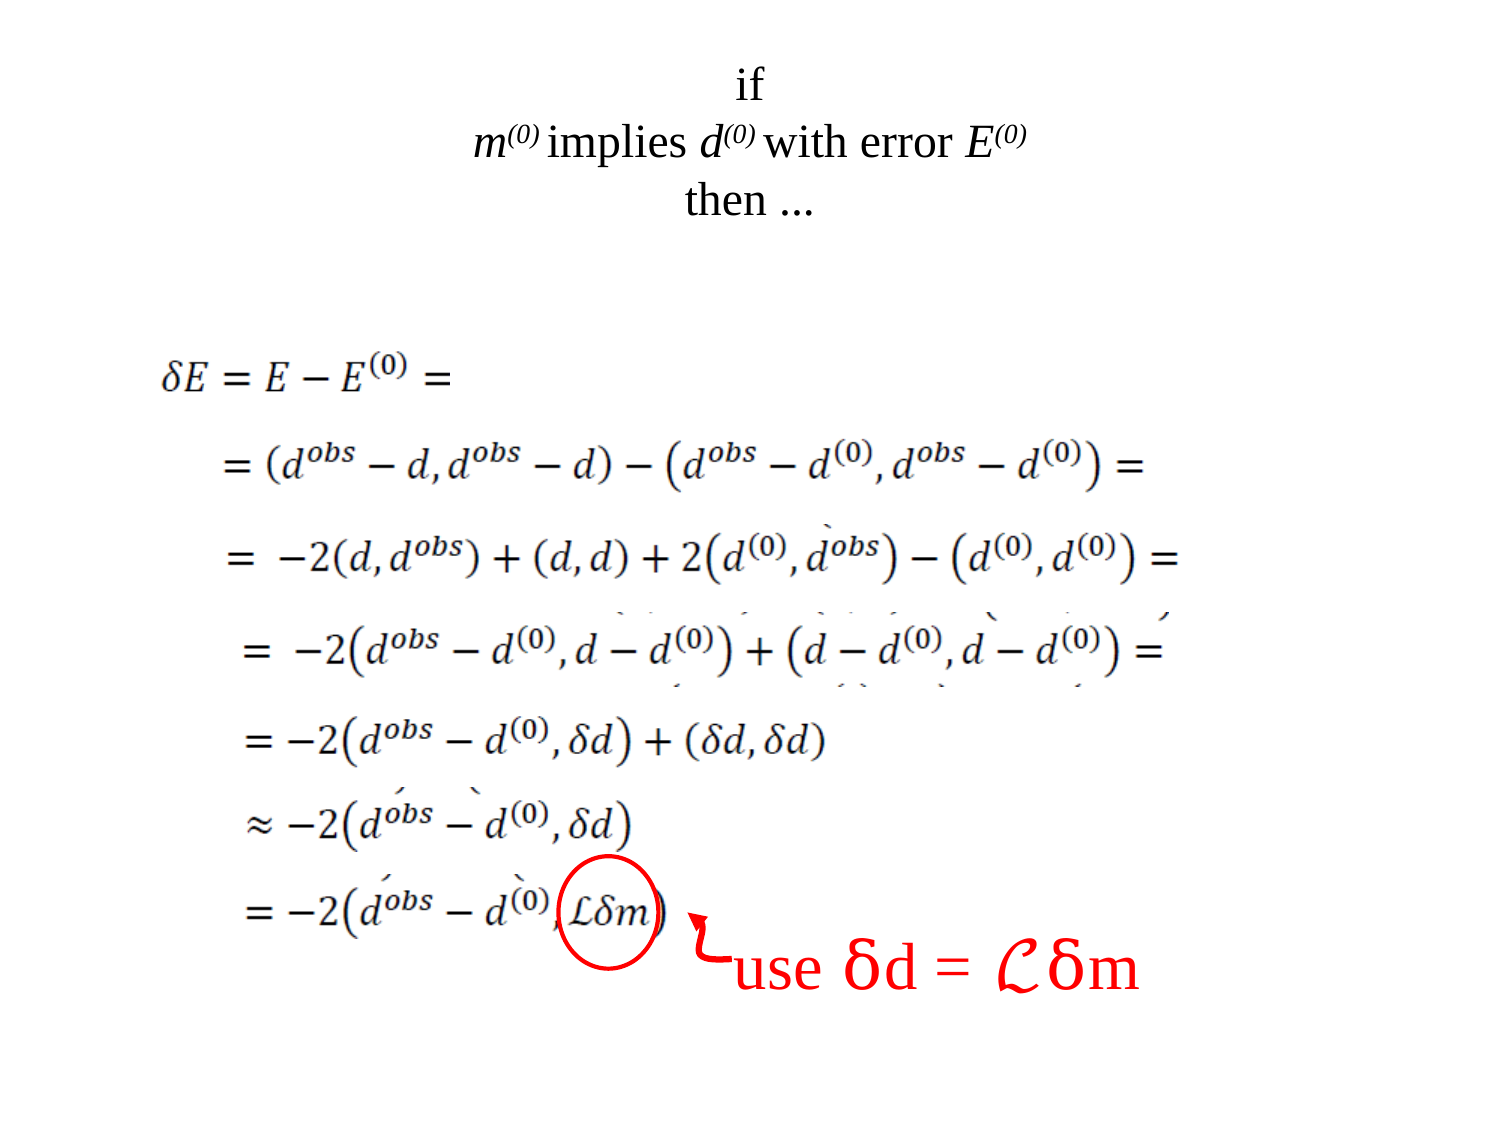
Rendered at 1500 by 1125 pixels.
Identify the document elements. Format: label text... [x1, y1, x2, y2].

picture [199, 524, 1188, 588]
picture [212, 412, 1151, 494]
picture [224, 612, 1169, 687]
text_box [578, 960, 639, 971]
text_box use δd = ℒδm [650, 900, 1225, 1025]
text_box [697, 913, 732, 961]
text_box [635, 866, 647, 873]
picture [199, 787, 638, 863]
picture [237, 712, 851, 772]
title if m(0) implies d(0) with error E(0) then ... [75, 45, 1425, 233]
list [149, 324, 451, 413]
picture [237, 874, 694, 952]
